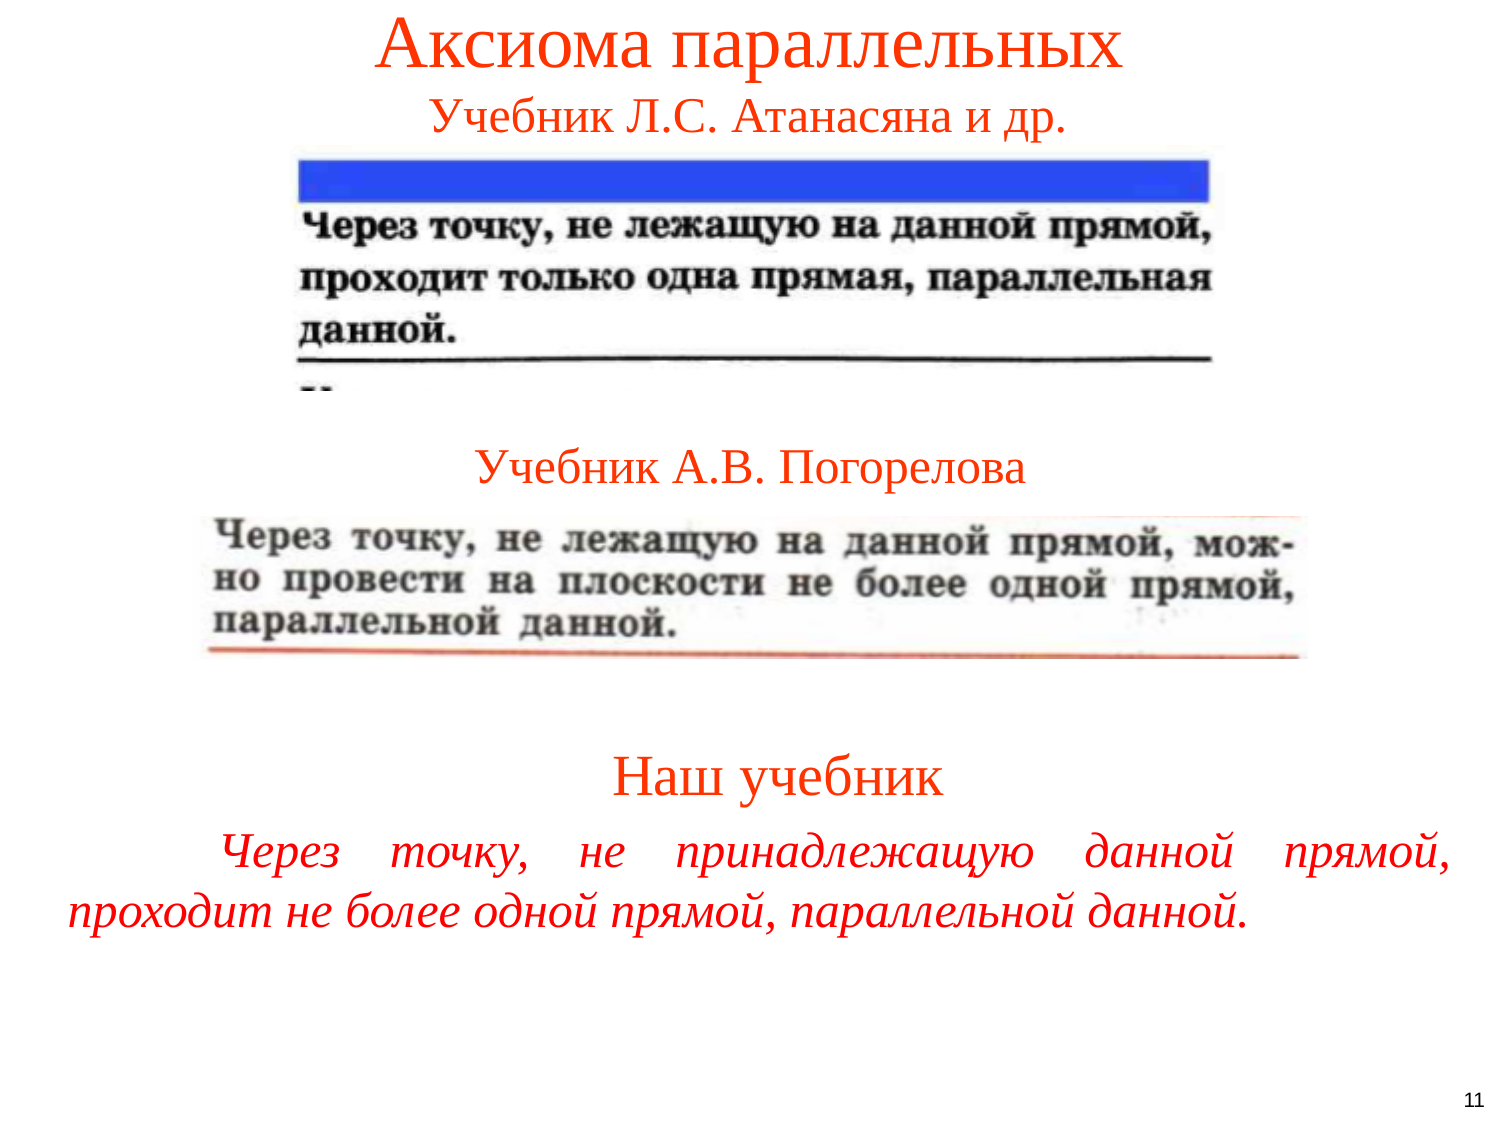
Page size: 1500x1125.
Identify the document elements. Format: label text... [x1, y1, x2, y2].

text_box Учебник Л.С. Атанасяна и др. [109, 74, 1385, 150]
picture [289, 145, 1225, 392]
title Аксиома параллельных [112, 0, 1388, 75]
slide_number 11 [1417, 1079, 1500, 1125]
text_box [52, 734, 1466, 947]
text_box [112, 425, 1388, 659]
